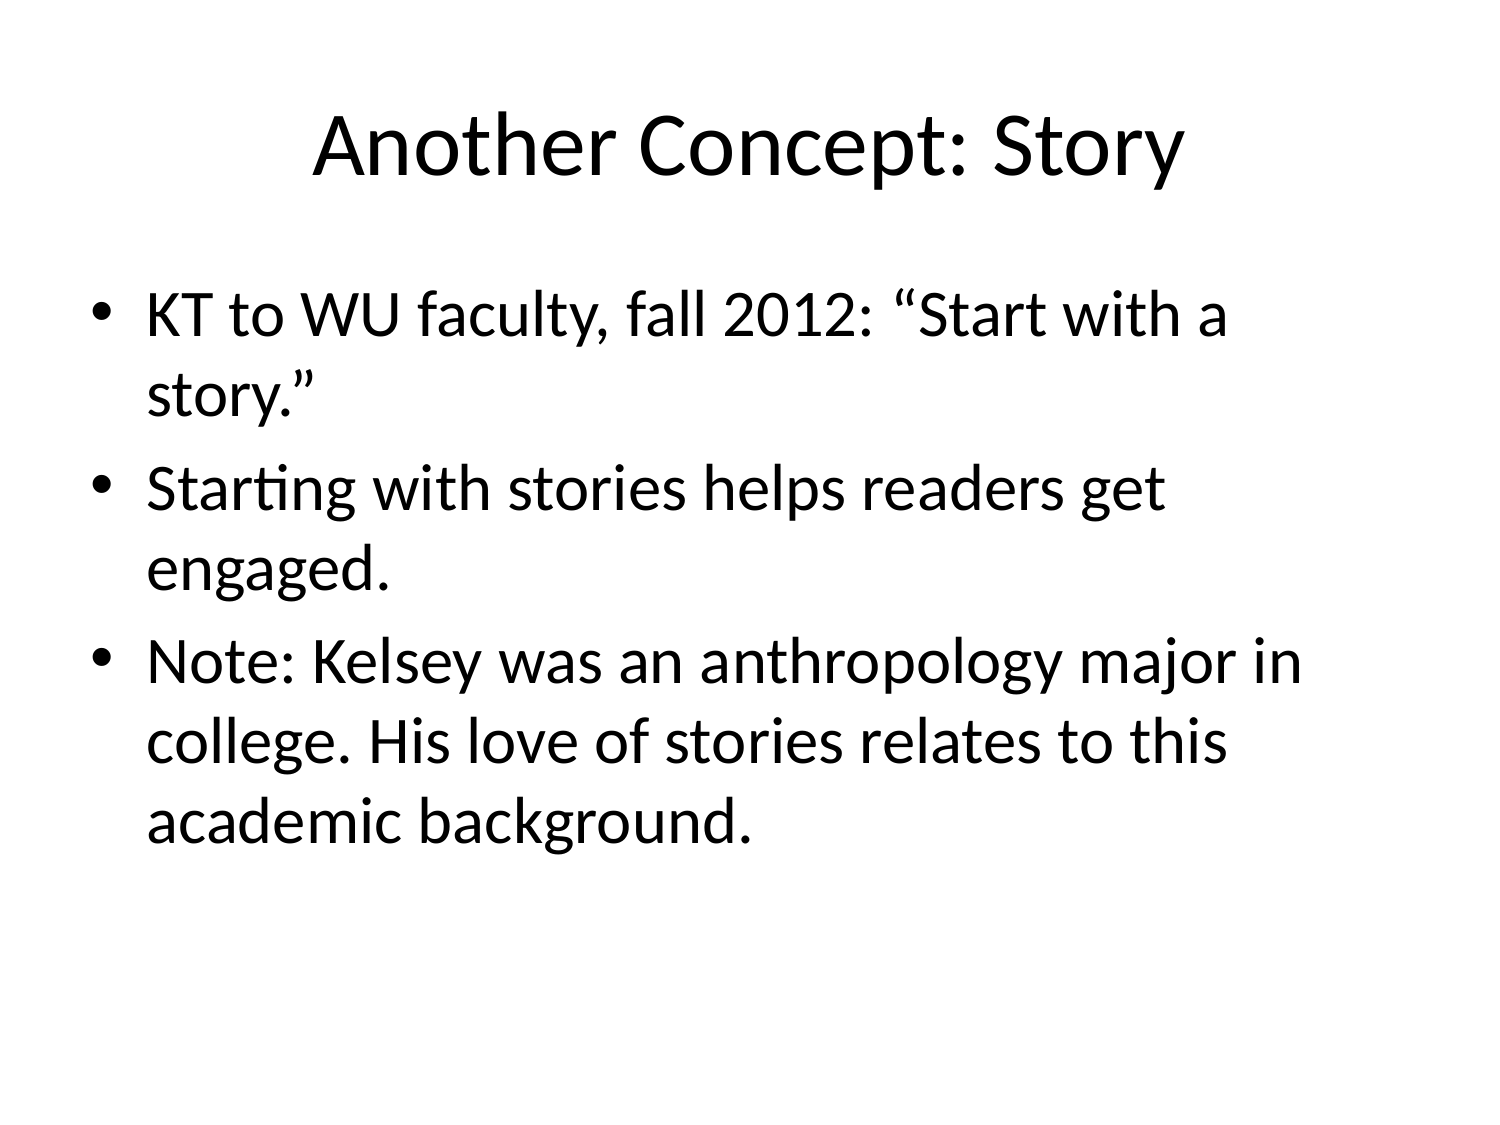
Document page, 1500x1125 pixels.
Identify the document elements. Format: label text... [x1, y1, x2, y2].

list KT to WU faculty, fall 2012: “Start with a story.” Starting with stories helps readers get engaged. Note: Kelsey was an anthropology major in college. His love of stories relates to this academic background. [75, 262, 1425, 1005]
title Another Concept: Story [75, 45, 1425, 233]
